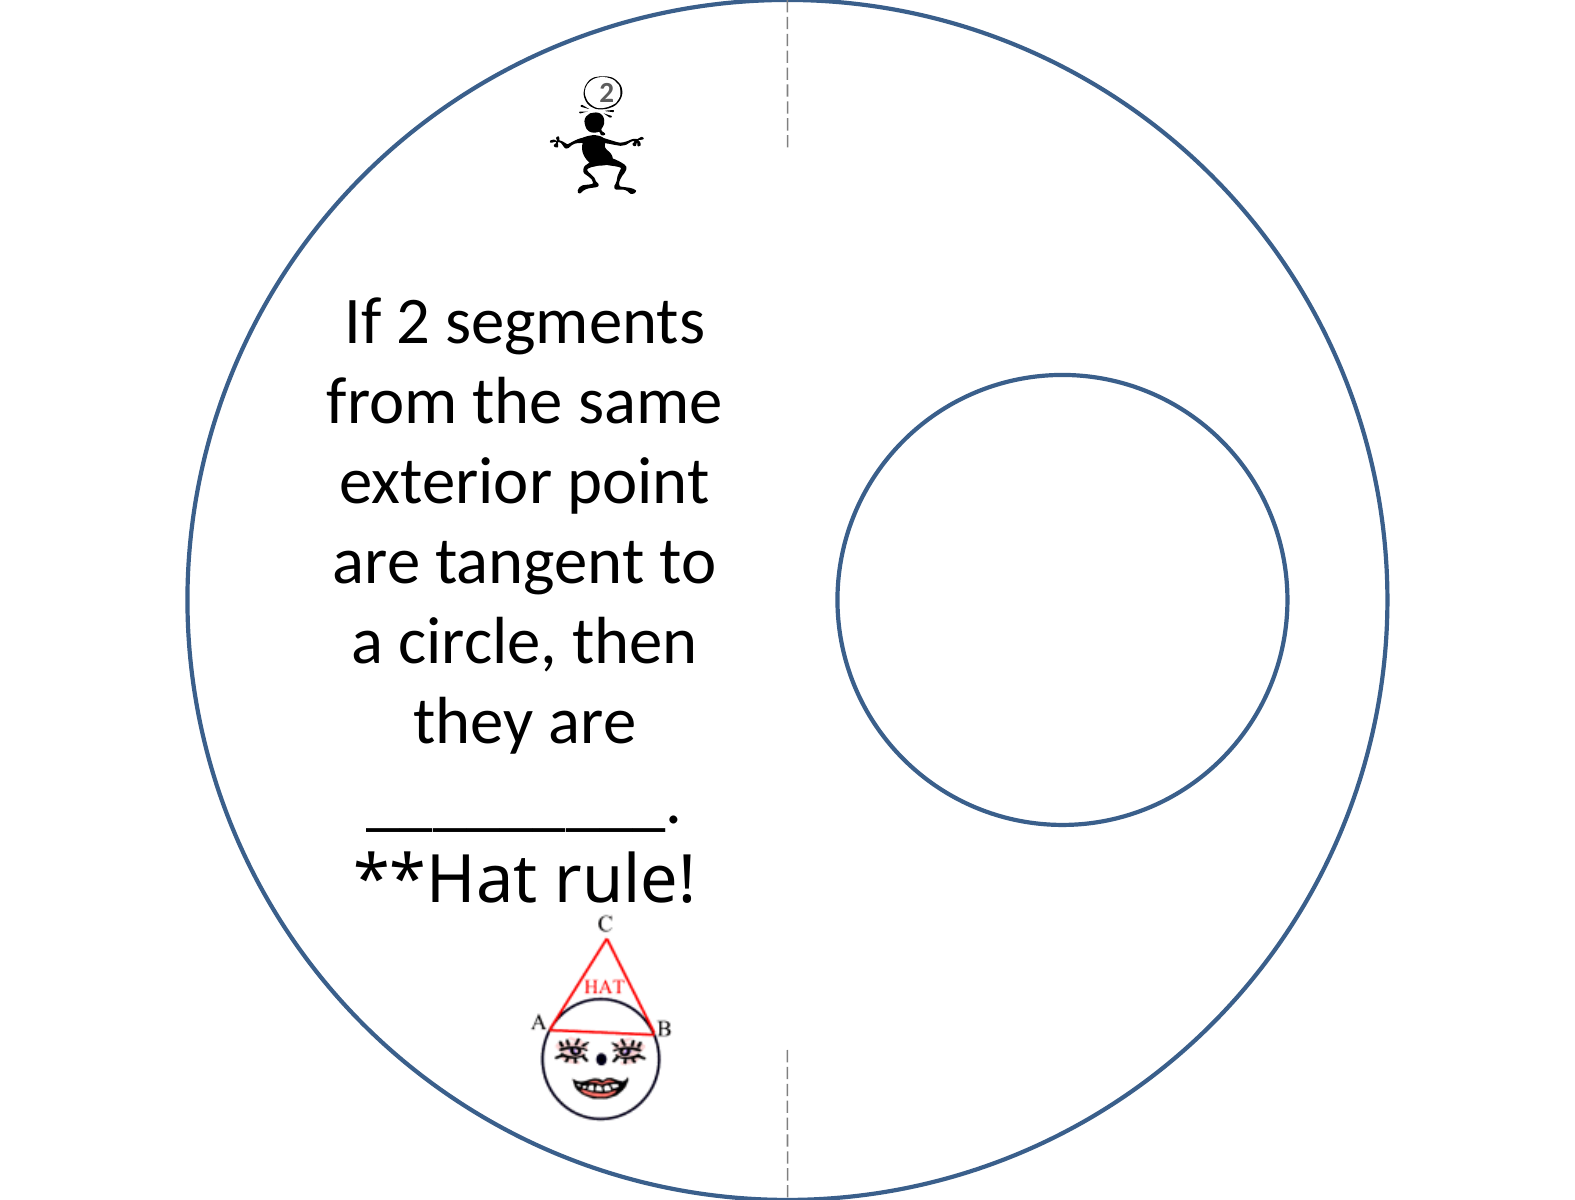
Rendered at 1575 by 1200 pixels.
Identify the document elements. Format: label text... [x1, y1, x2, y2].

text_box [549, 66, 645, 195]
text_box If 2 segments from the same exterior point are tangent to a circle, then they are _________. **Hat rule! [299, 269, 750, 924]
picture [524, 912, 680, 1126]
text_box [835, 372, 1290, 828]
text_box [185, 0, 1390, 1200]
